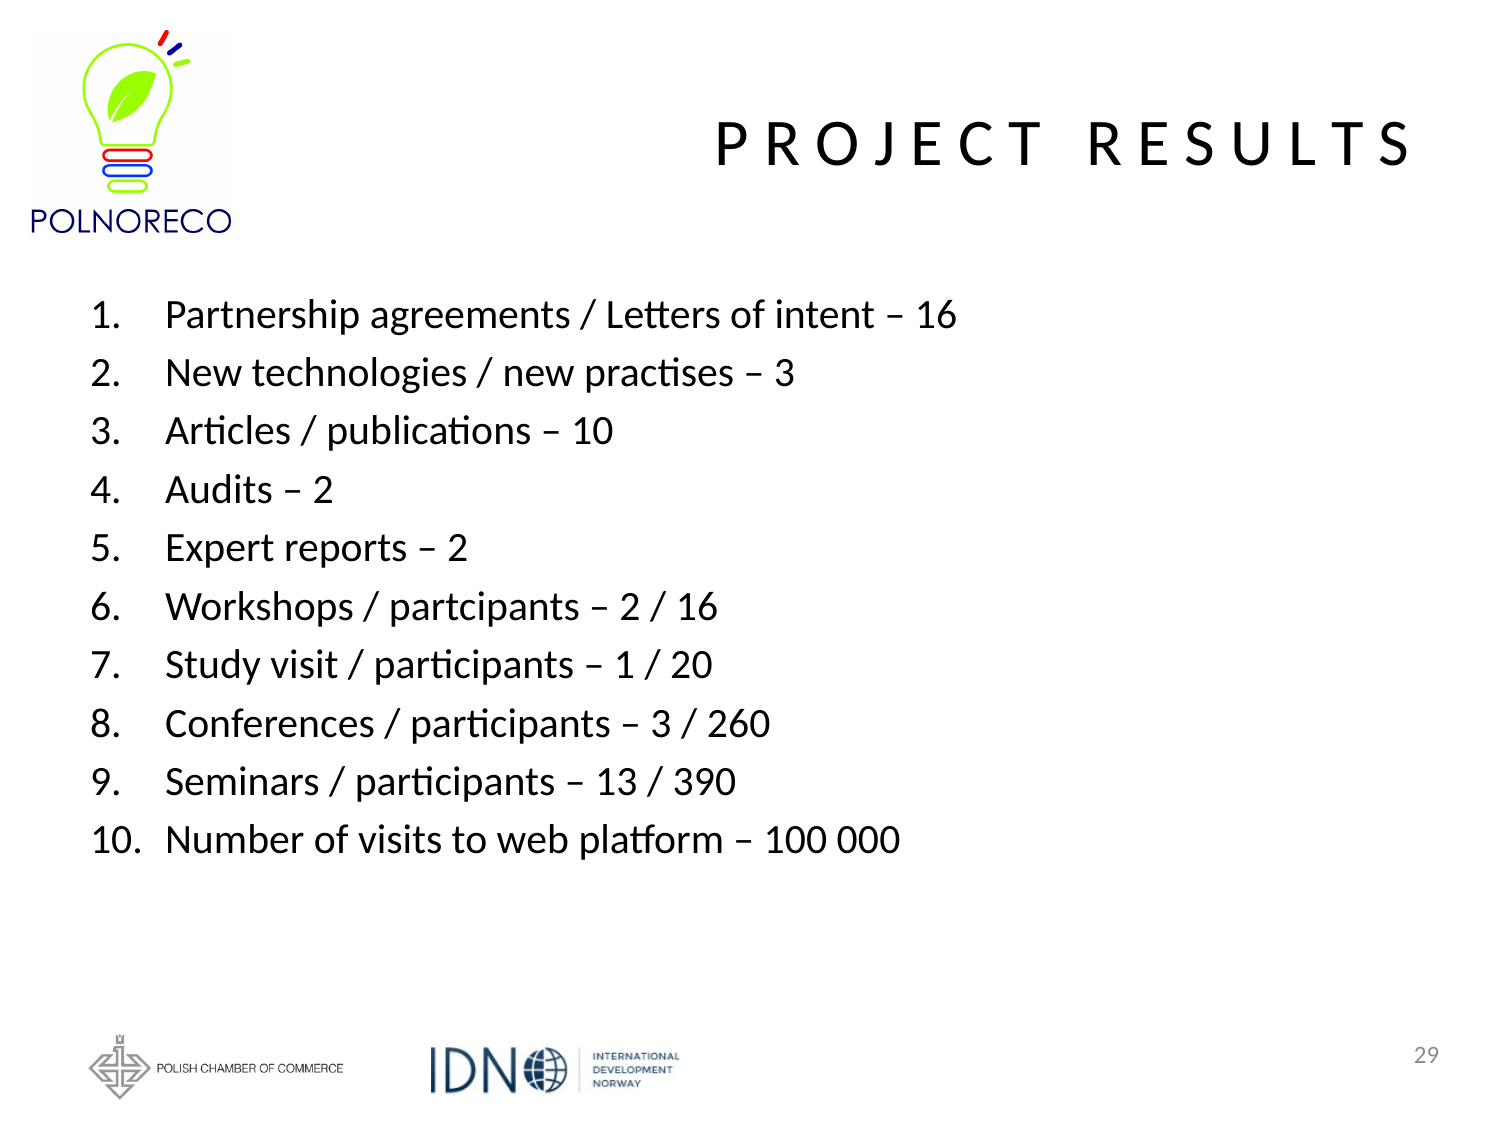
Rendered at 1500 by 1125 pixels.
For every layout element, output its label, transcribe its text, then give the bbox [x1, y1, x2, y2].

title P R O J E C T R E S U L T S [324, 45, 1425, 233]
list Partnership agreements / Letters of intent – 16 New technologies / new practises – 3 Articles / publications – 10 Audits – 2 Expert reports – 2 Workshops / partcipants – 2 / 16 Study visit / participants – 1 / 20 Conferences / participants – 3 / 260 Seminars / participants – 13 / 390 Number of visits to web platform – 100 000 [75, 278, 1425, 1005]
slide_number 29 [1104, 1023, 1455, 1084]
picture [29, 30, 231, 233]
picture [431, 1035, 680, 1106]
picture [88, 1034, 343, 1100]
